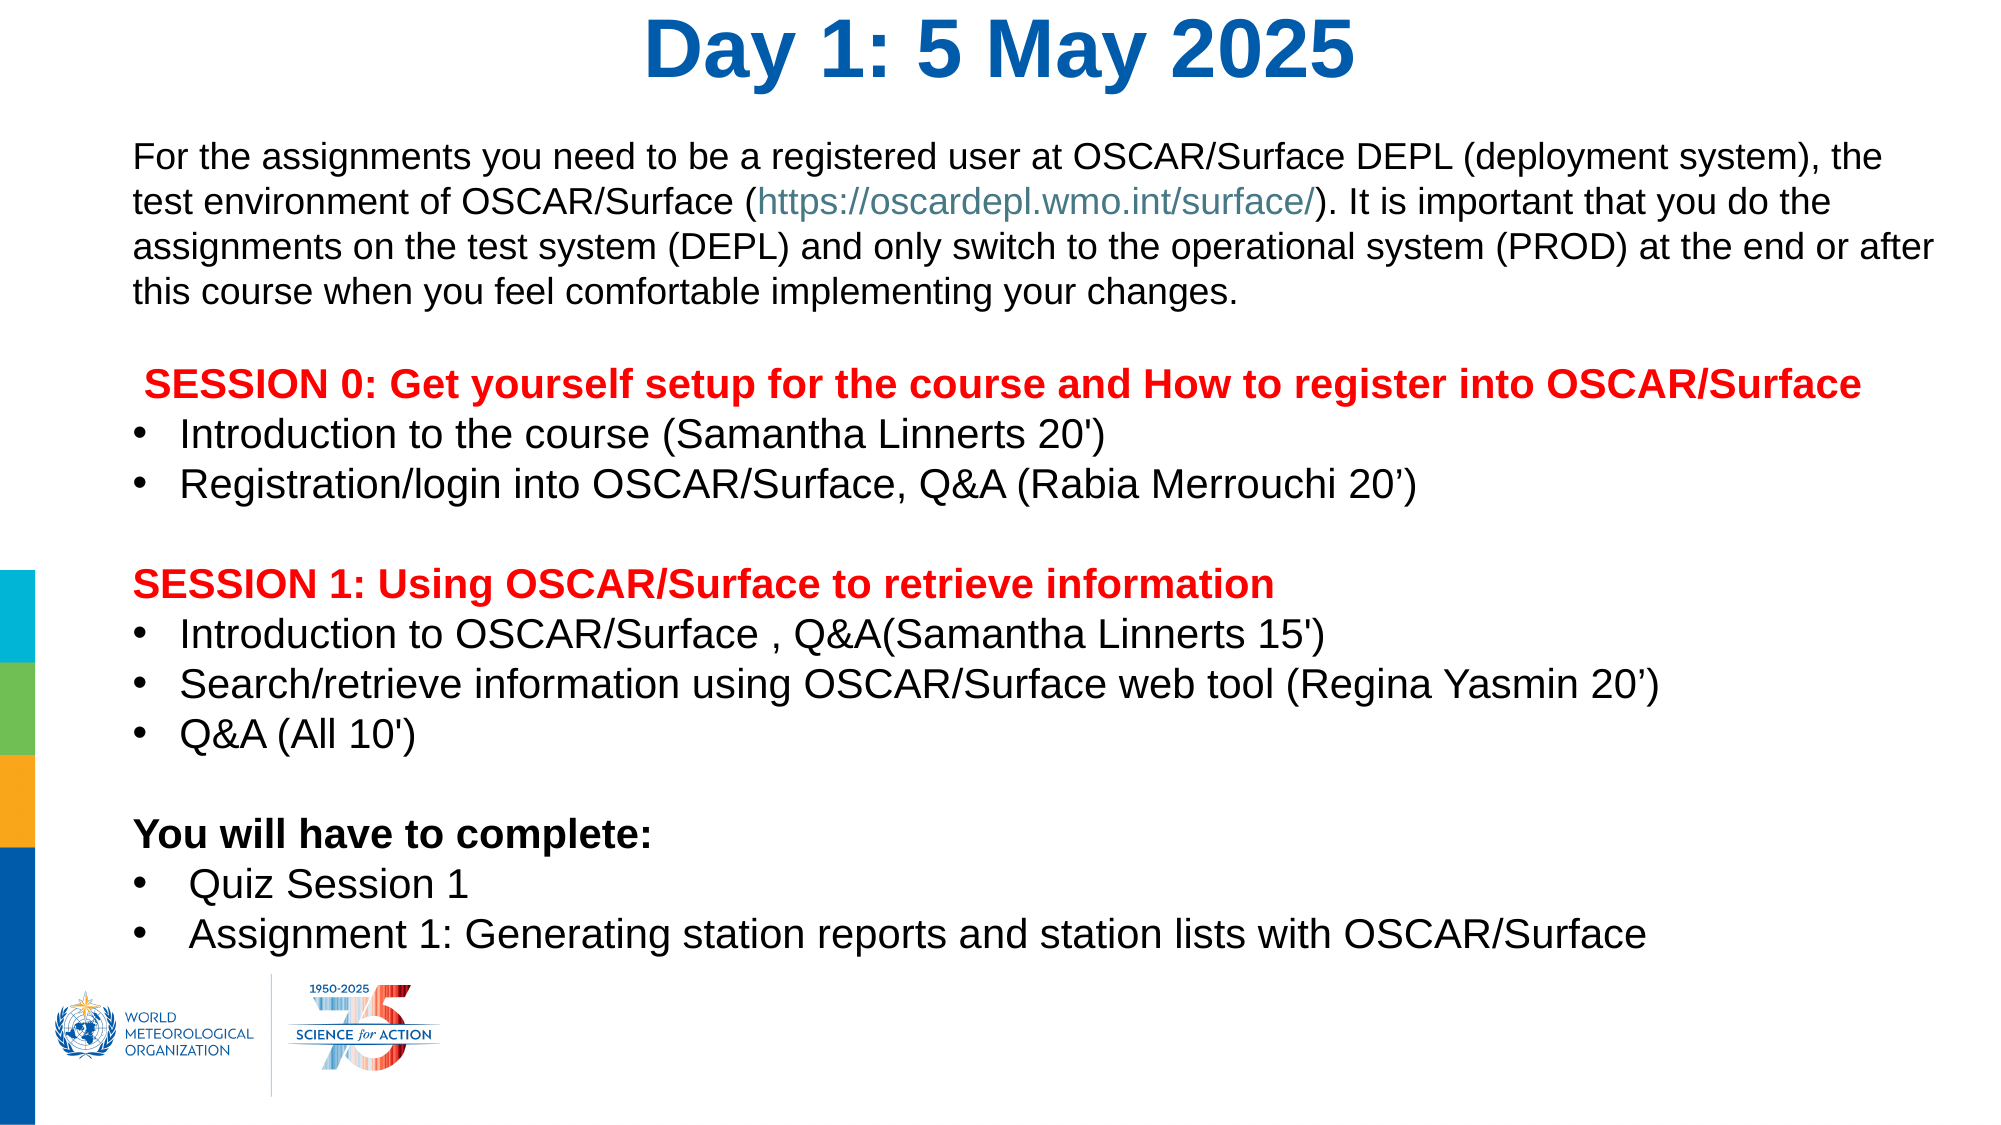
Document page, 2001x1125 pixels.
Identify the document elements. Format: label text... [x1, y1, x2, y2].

text_box Day 1: 5 May 2025 [0, 24, 2000, 95]
text_box For the assignments you need to be a registered user at OSCAR/Surface DEPL (deployment system), the test environment of OSCAR/Surface (https://oscardepl.wmo.int/surface/). It is important that you do the assignments on the test system (DEPL) and only switch to the operational system (PROD) at the end or after this course when you feel comfortable implementing your changes. SESSION 0: Get yourself setup for the course and How to register into OSCAR/Surface Introduction to the course (Samantha Linnerts 20') Registration/login into OSCAR/Surface, Q&A (Rabia Merrouchi 20’) SESSION 1: Using OSCAR/Surface to retrieve information Introduction to OSCAR/Surface , Q&A(Samantha Linnerts 15') Search/retrieve information using OSCAR/Surface web tool (Regina Yasmin 20’) Q&A (All 10') You will have to complete: Quiz Session 1 Assignment 1: Generating station reports and station lists with OSCAR/Surface [132, 131, 1942, 957]
picture [0, 570, 2000, 1125]
